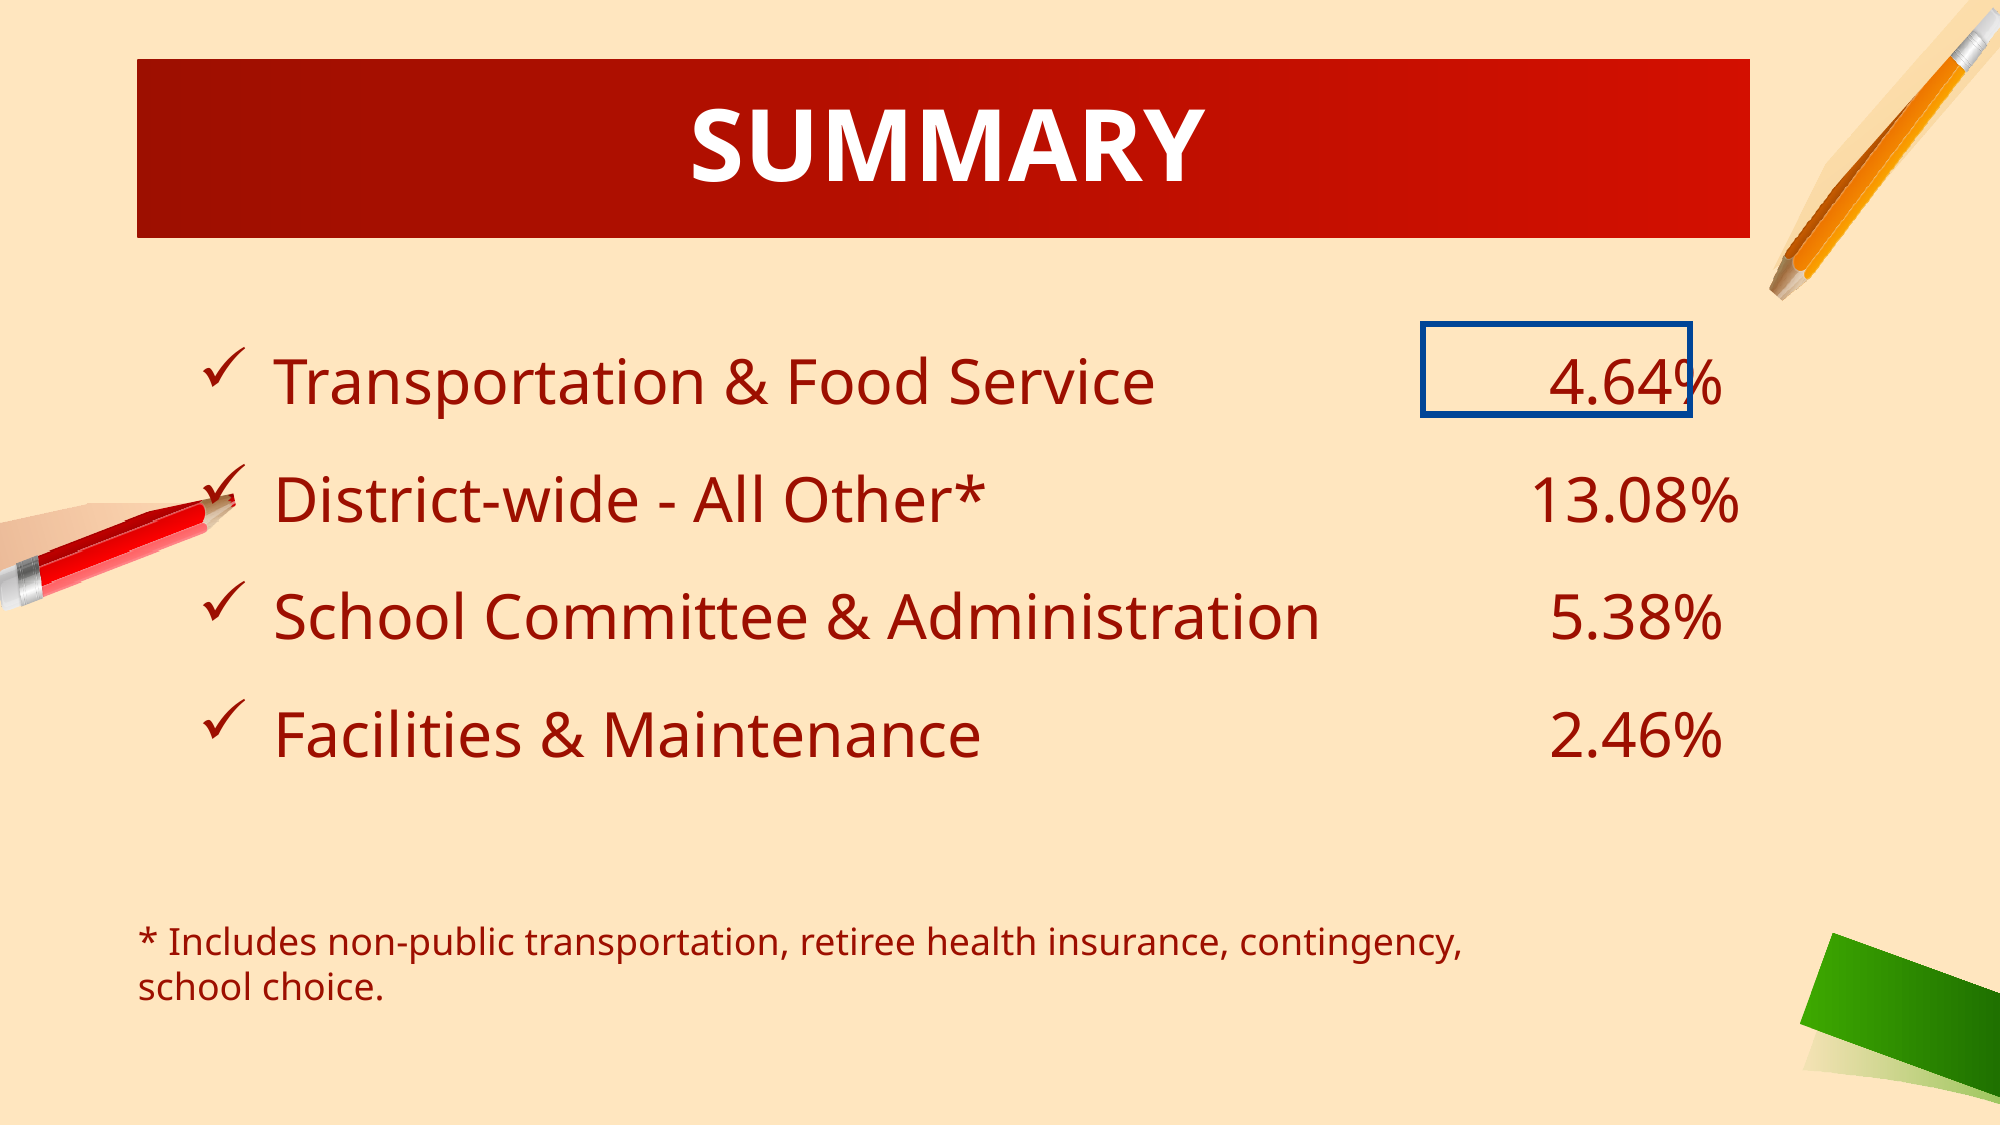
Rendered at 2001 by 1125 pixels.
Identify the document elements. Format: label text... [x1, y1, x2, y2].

text_box * Includes non-public transportation, retiree health insurance, contingency, school choice. [123, 910, 1597, 1016]
picture [1755, 0, 2000, 322]
text_box Transportation & Food Service 4.64% District-wide - All Other* 13.08% School Committee & Administration 5.38% Facilities & Maintenance 2.46% [183, 323, 1946, 778]
picture [0, 504, 183, 613]
text_box [1422, 323, 1691, 415]
text_box SUMMARY [137, 59, 1750, 238]
